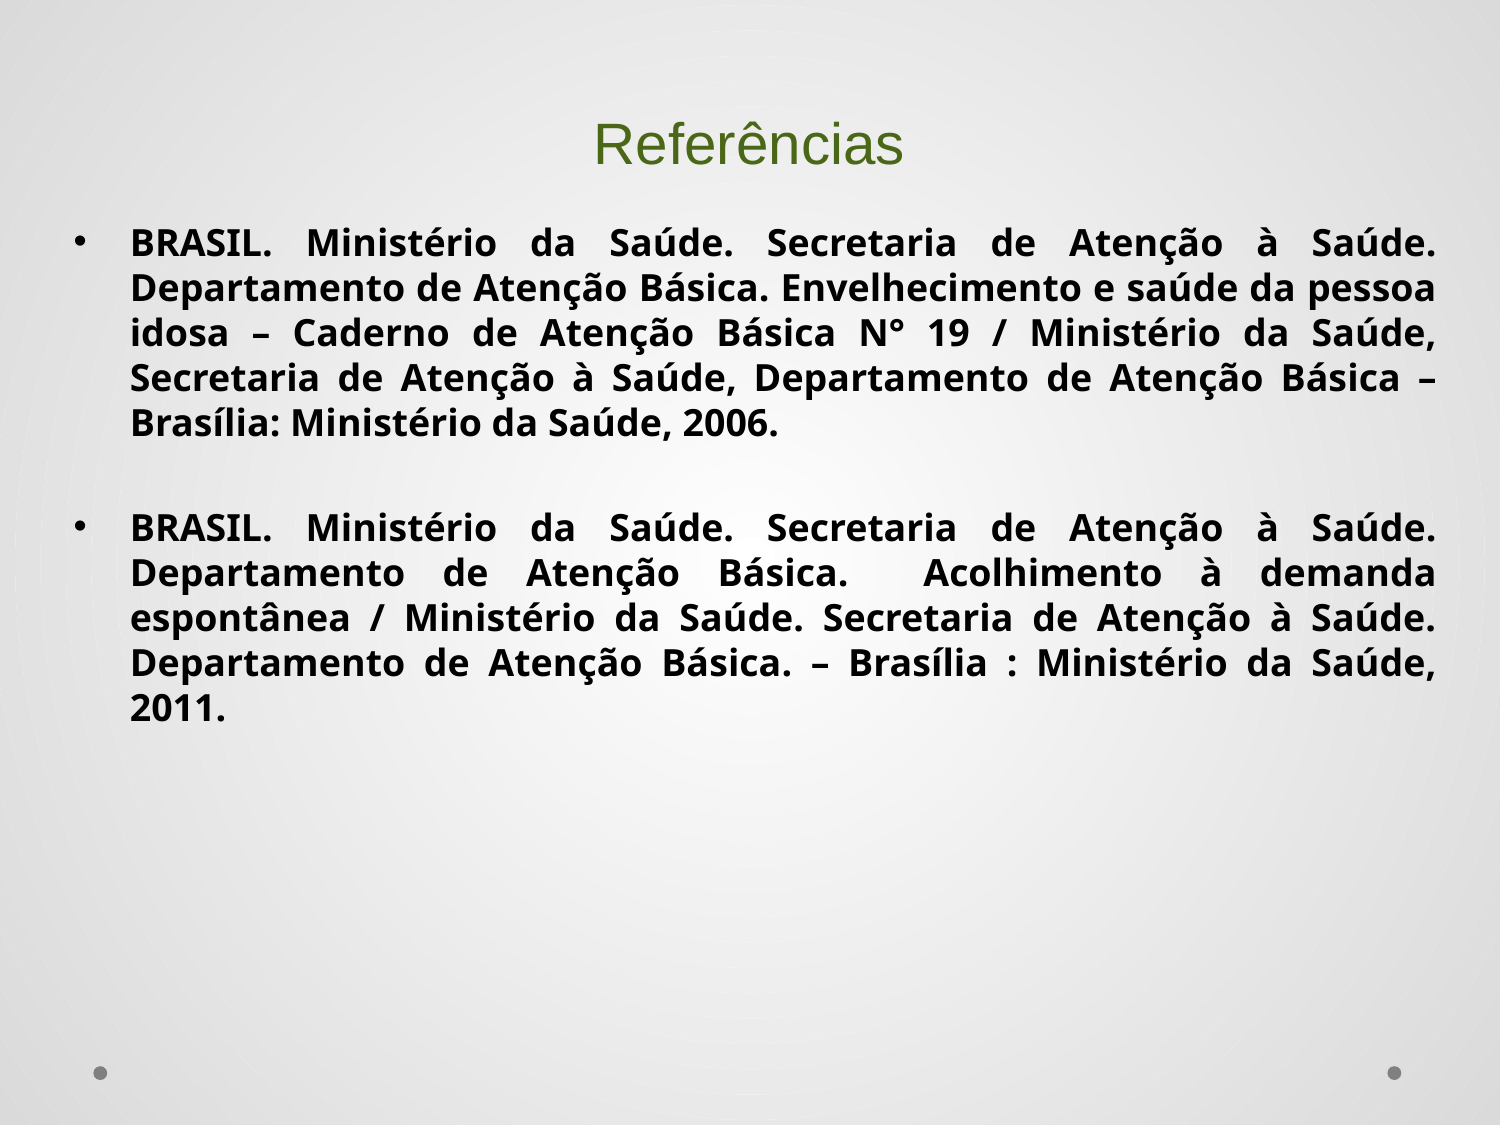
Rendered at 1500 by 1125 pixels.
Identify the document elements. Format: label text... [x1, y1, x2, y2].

title Referências [187, 105, 1312, 184]
list BRASIL. Ministério da Saúde. Secretaria de Atenção à Saúde. Departamento de Atenção Básica. Envelhecimento e saúde da pessoa idosa – Caderno de Atenção Básica N° 19 / Ministério da Saúde, Secretaria de Atenção à Saúde, Departamento de Atenção Básica – Brasília: Ministério da Saúde, 2006. BRASIL. Ministério da Saúde. Secretaria de Atenção à Saúde. Departamento de Atenção Básica. Acolhimento à demanda espontânea / Ministério da Saúde. Secretaria de Atenção à Saúde. Departamento de Atenção Básica. – Brasília : Ministério da Saúde, 2011. [58, 210, 1454, 1035]
